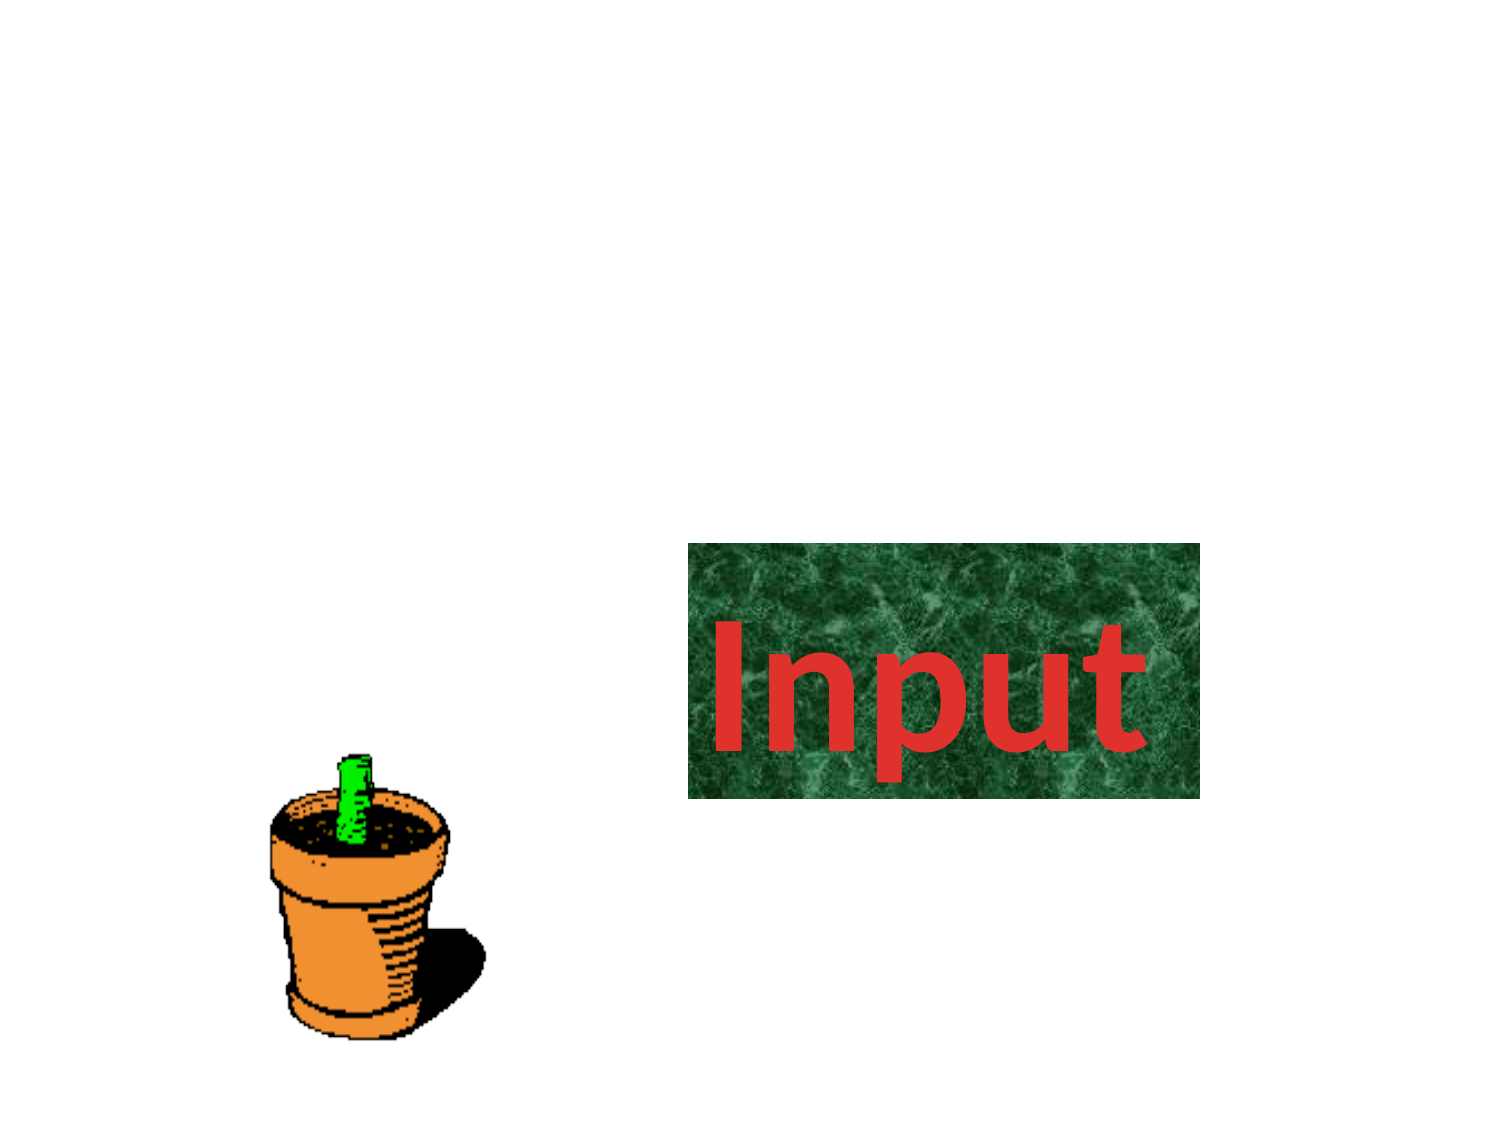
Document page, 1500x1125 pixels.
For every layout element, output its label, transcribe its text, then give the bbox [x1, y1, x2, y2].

picture [112, 37, 662, 1051]
text_box Input [688, 543, 1200, 799]
